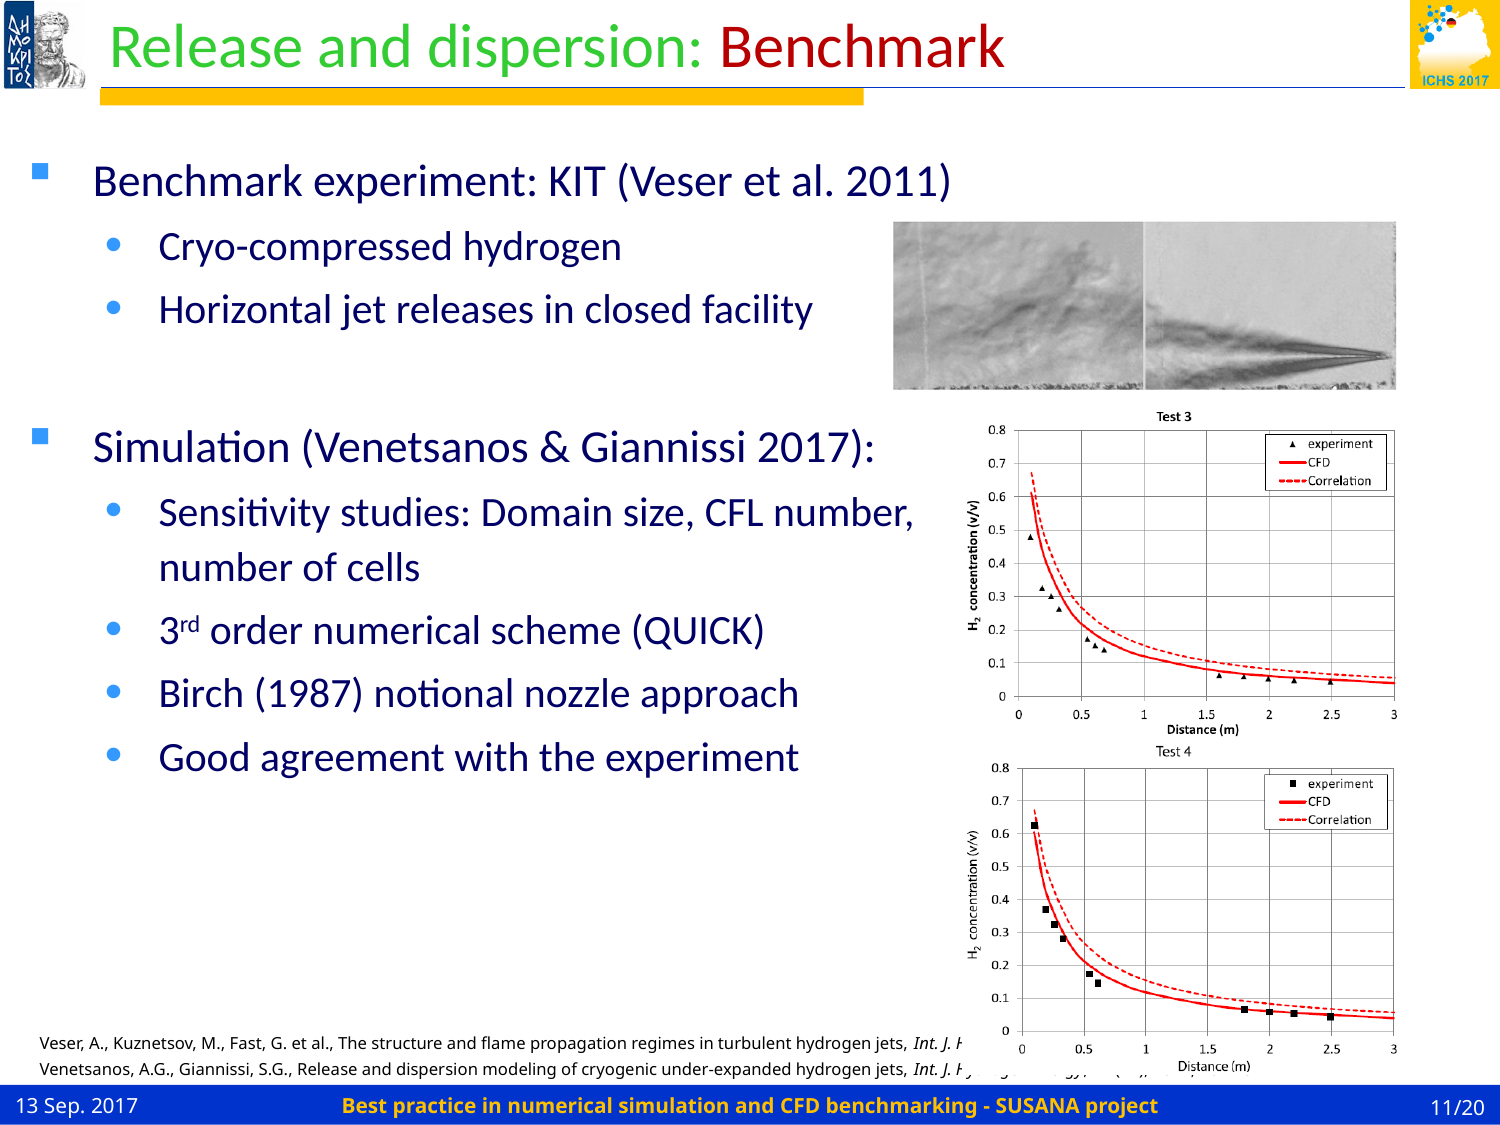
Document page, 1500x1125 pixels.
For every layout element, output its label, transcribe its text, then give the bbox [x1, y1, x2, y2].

picture [887, 220, 1397, 395]
title Release and dispersion: Benchmark [94, 12, 1388, 88]
picture [1410, 0, 1500, 89]
picture [0, 0, 101, 89]
text_box Veser, A., Kuznetsov, M., Fast, G. et al., The structure and flame propagation regimes in turbulent hydrogen jets, Int. J. Hydrogen Energy, 36 (3), 2011, 2351-59 Venetsanos, A.G., Giannissi, S.G., Release and dispersion modeling of cryogenic under-expanded hydrogen jets, Int. J. Hydrogen Energy, 42 (11), 2017, 7672-82 [24, 1025, 1463, 1087]
slide_number 11/20 [1350, 1086, 1500, 1125]
list Benchmark experiment: KIT (Veser et al. 2011) Cryo-compressed hydrogen Horizontal jet releases in closed facility Simulation (Venetsanos & Giannissi 2017): Sensitivity studies: Domain size, CFL number, number of cells 3rd order numerical scheme (QUICK) Birch (1987) notional nozzle approach Good agreement with the experiment [12, 137, 988, 1000]
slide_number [0, 1085, 213, 1123]
picture [962, 742, 1401, 1076]
picture [962, 407, 1401, 738]
